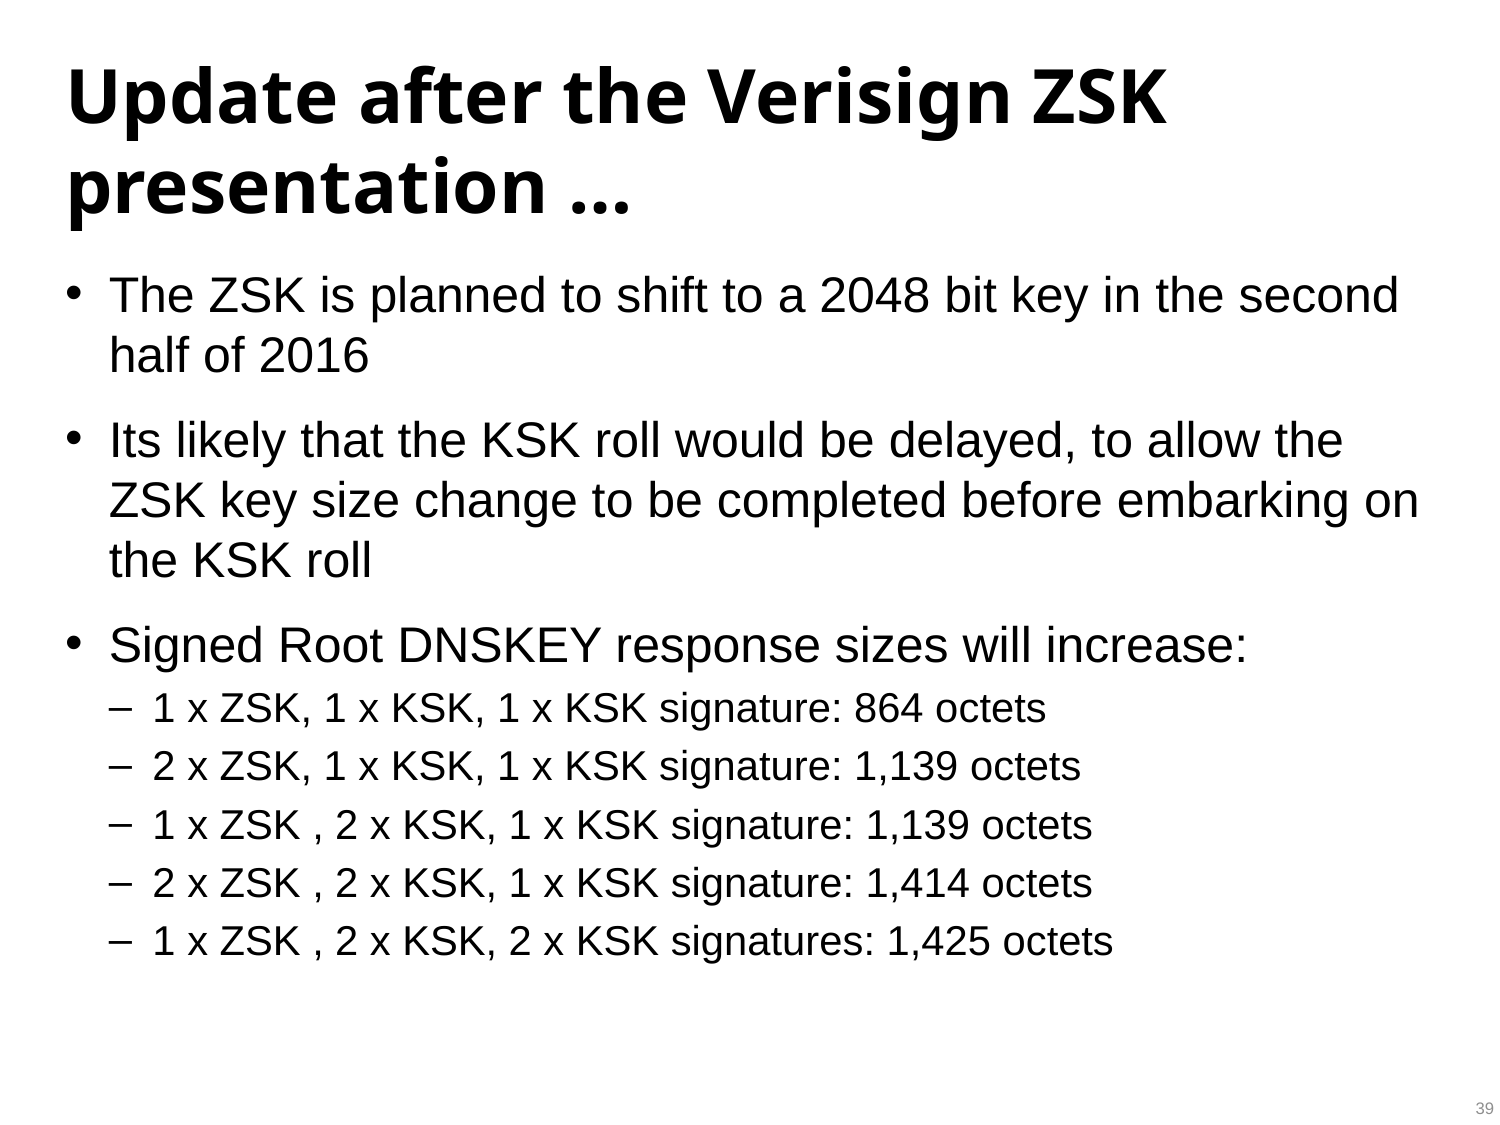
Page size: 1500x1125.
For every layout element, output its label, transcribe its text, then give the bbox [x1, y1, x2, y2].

title Update after the Verisign ZSK presentation … [64, 45, 1436, 233]
list The ZSK is planned to shift to a 2048 bit key in the second half of 2016 Its likely that the KSK roll would be delayed, to allow the ZSK key size change to be completed before embarking on the KSK roll Signed Root DNSKEY response sizes will increase: 1 x ZSK, 1 x KSK, 1 x KSK signature: 864 octets 2 x ZSK, 1 x KSK, 1 x KSK signature: 1,139 octets 1 x ZSK , 2 x KSK, 1 x KSK signature: 1,139 octets 2 x ZSK , 2 x KSK, 1 x KSK signature: 1,414 octets 1 x ZSK , 2 x KSK, 2 x KSK signatures: 1,425 octets [64, 262, 1436, 1012]
slide_number 39 [1446, 1082, 1495, 1118]
